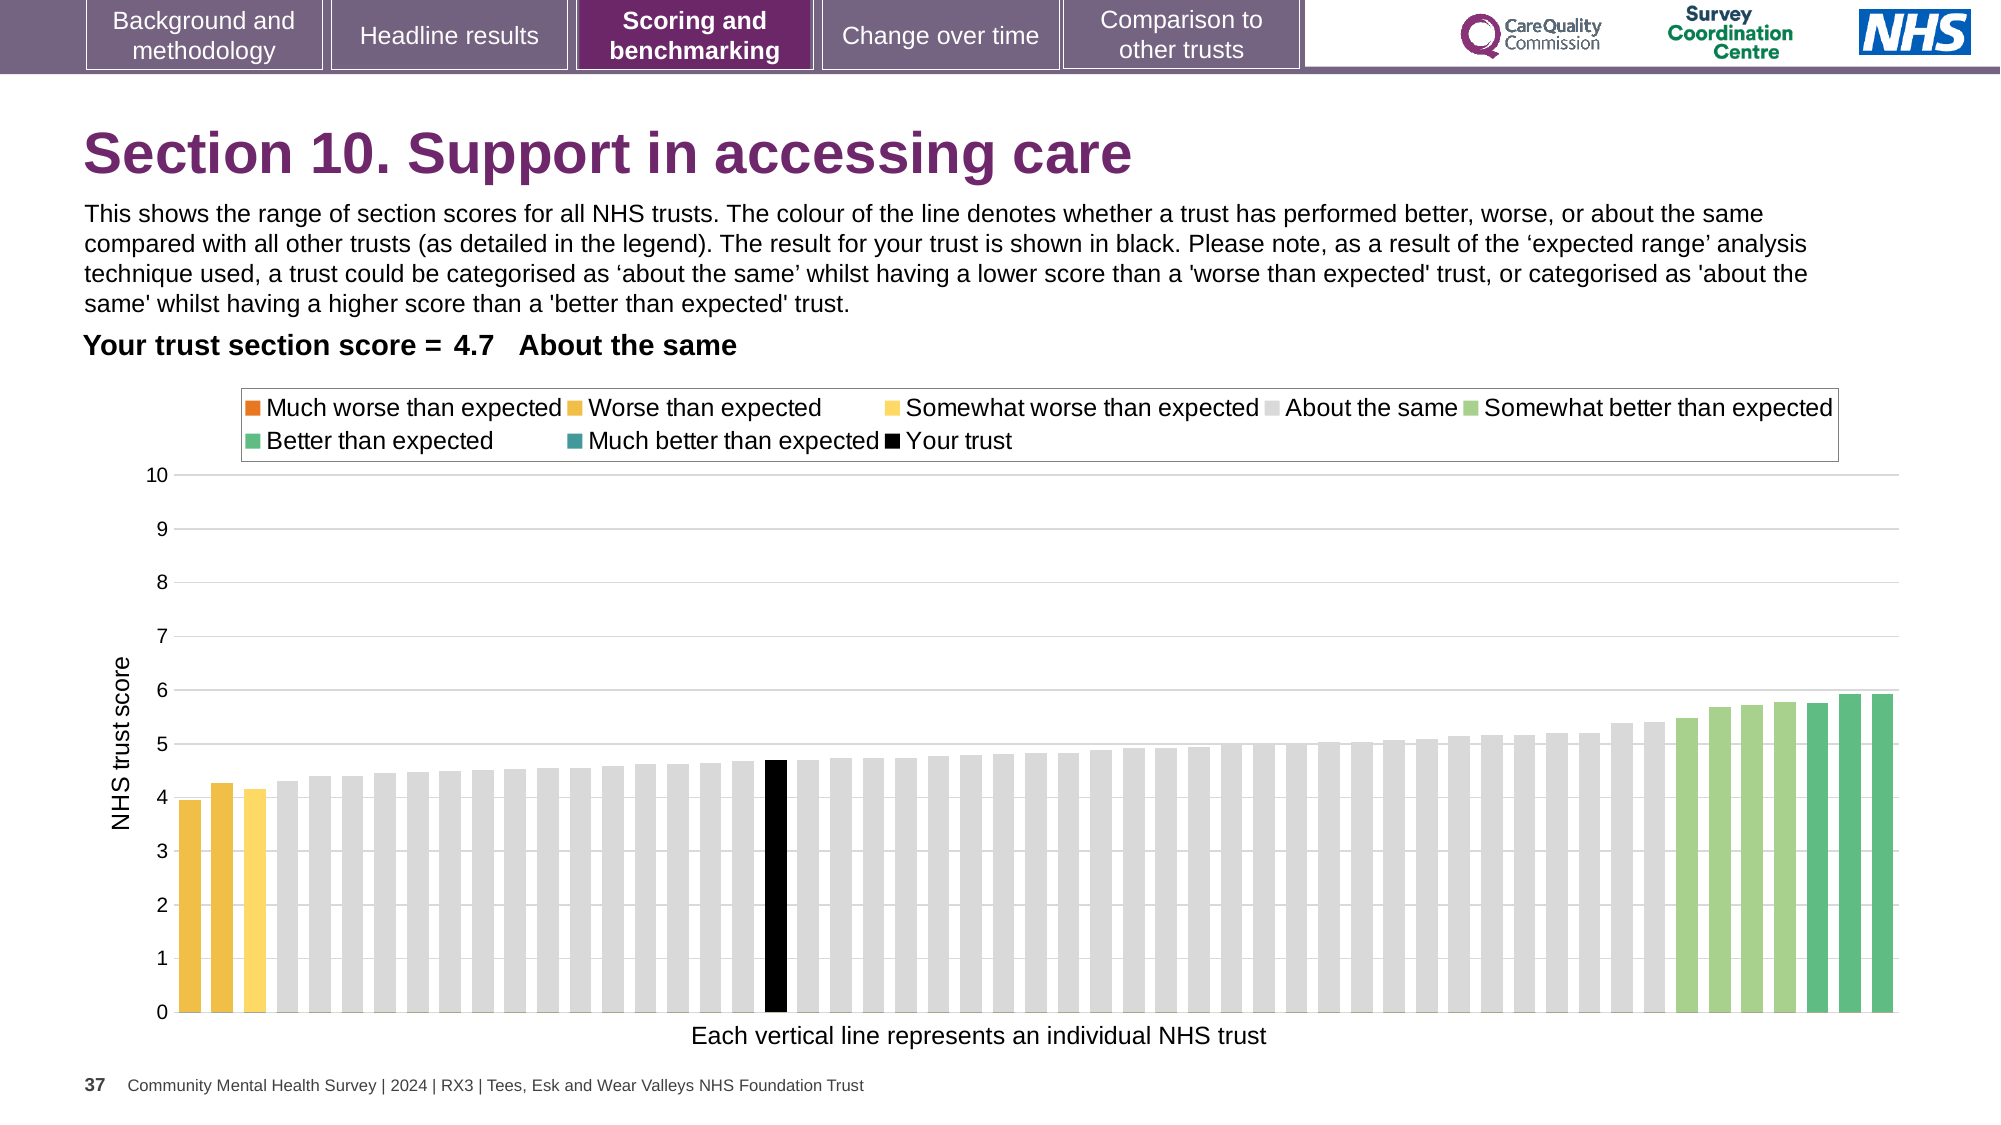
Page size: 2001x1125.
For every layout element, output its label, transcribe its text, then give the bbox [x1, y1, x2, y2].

table_header About the same [518, 323, 1807, 369]
picture [1460, 13, 1602, 59]
table_header Your trust section score = [53, 323, 448, 370]
picture [1859, 9, 1971, 55]
title Section 10. Support in accessing care [68, 100, 1942, 209]
chart [99, 369, 1923, 1036]
table_header 4.7 [448, 323, 518, 369]
text_box Each vertical line represents an individual NHS trust [676, 1036, 1283, 1058]
text_box 37 [84, 1065, 122, 1125]
picture [1666, 3, 1794, 61]
text_box This shows the range of section scores for all NHS trusts. The colour of the line denotes whether a trust has performed better, worse, or about the same compared with all other trusts (as detailed in the legend). The result for your trust is shown in black. Please note, as a result of the ‘expected range’ analysis technique used, a trust could be categorised as ‘about the same’ whilst having a lower score than a 'worse than expected' trust, or categorised as 'about the same' whilst having a higher score than a 'better than expected' trust. [69, 190, 1890, 325]
